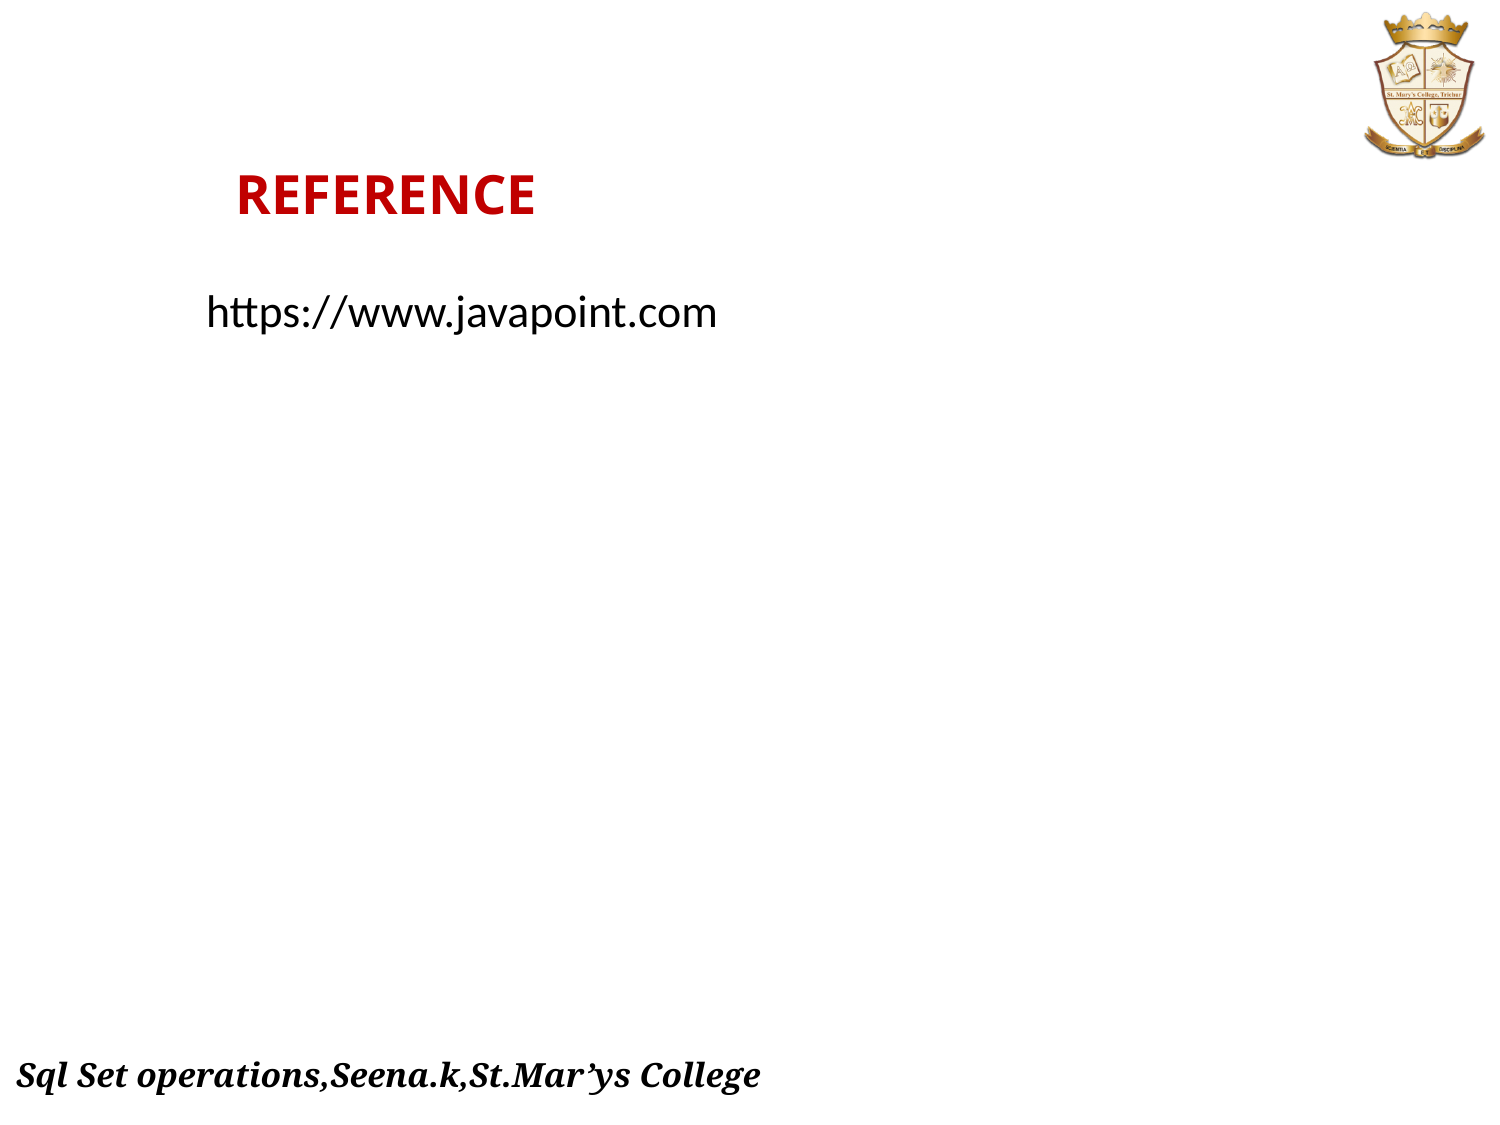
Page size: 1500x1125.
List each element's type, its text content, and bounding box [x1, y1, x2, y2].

text_box REFERENCE [221, 152, 553, 233]
picture [1342, 0, 1500, 183]
text_box [0, 95, 1241, 246]
text_box Sql Set operations,Seena.k,St.Mar’ys College [1, 1046, 777, 1102]
text_box https://www.javapoint.com [191, 274, 1367, 344]
